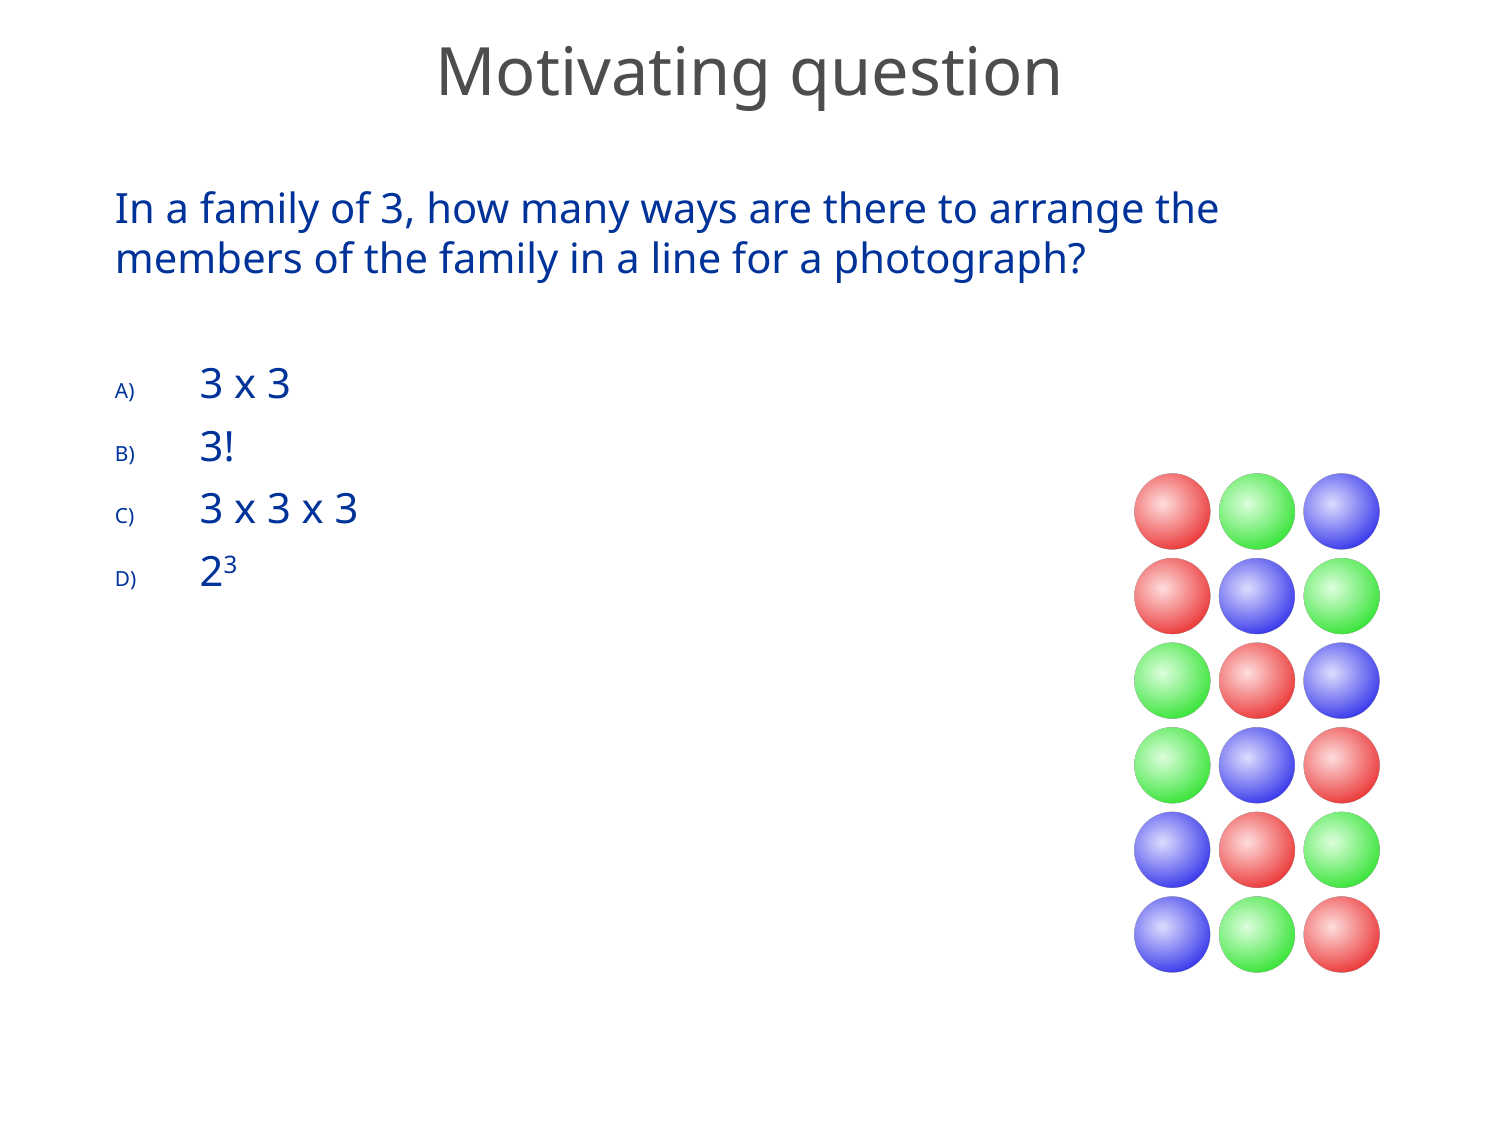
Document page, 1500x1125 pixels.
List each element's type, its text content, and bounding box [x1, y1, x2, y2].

picture [1113, 452, 1402, 994]
list In a family of 3, how many ways are there to arrange the members of the family in a line for a photograph? 3 x 3 3! 3 x 3 x 3 23 [99, 174, 1388, 1063]
title Motivating question [0, 40, 1500, 116]
